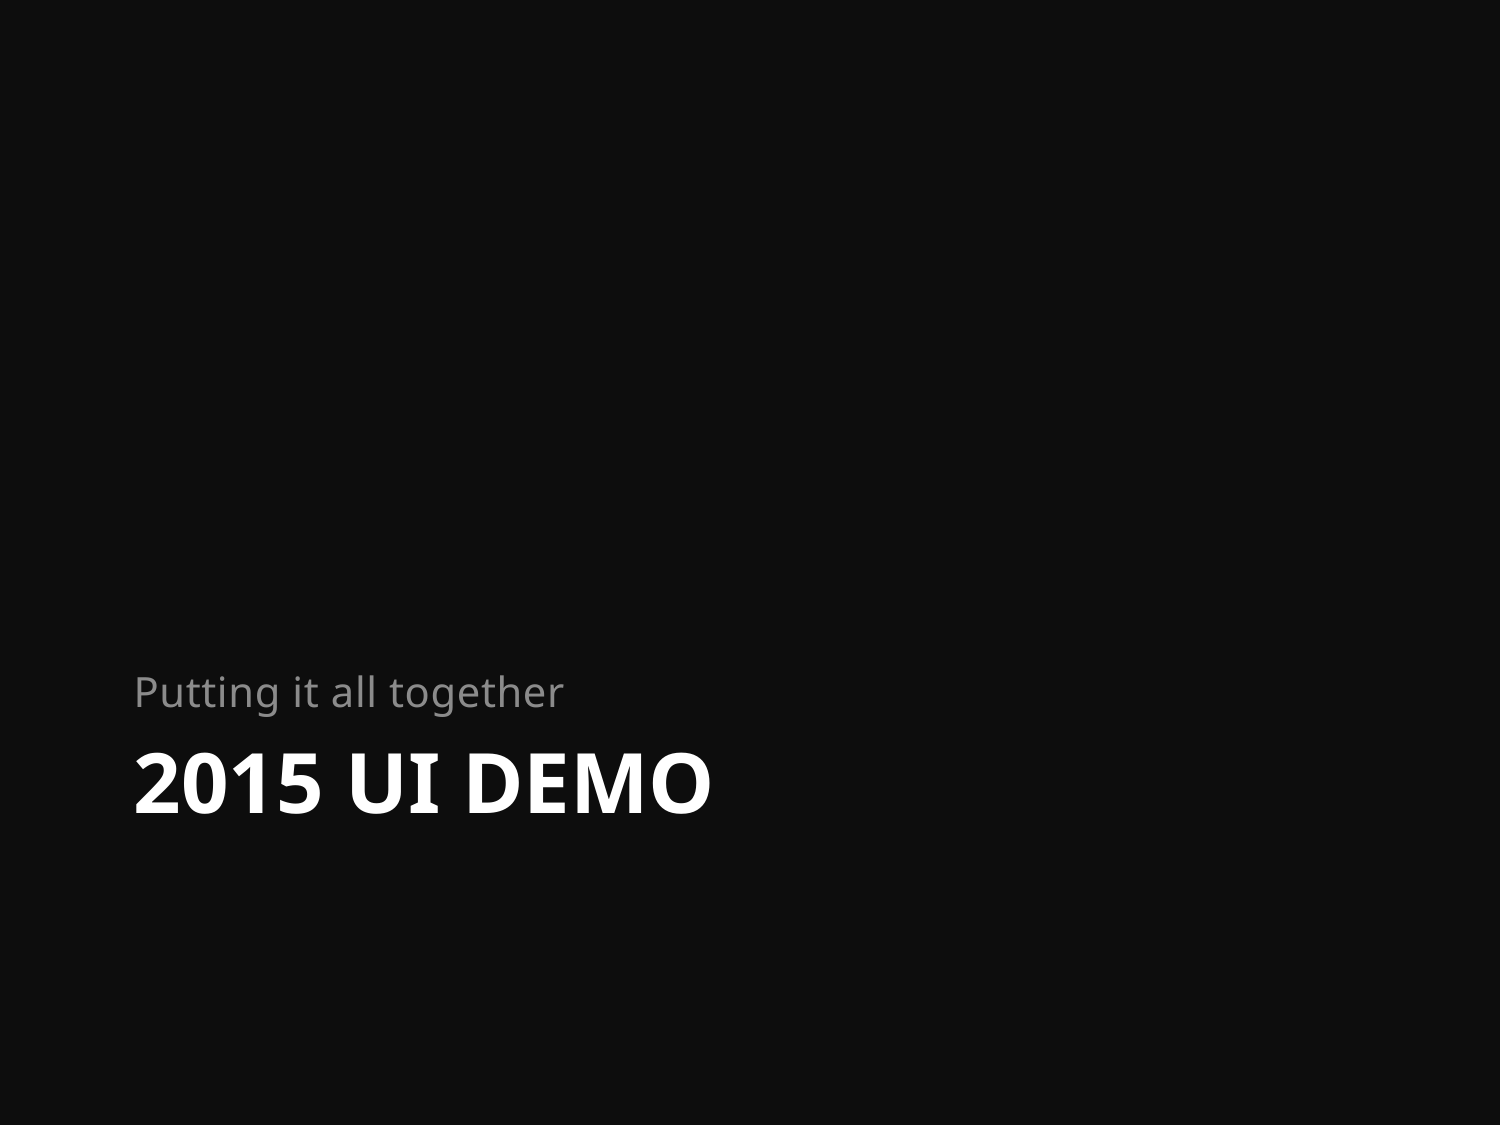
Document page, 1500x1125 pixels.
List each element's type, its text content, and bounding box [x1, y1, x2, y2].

title 2015 UI Demo [118, 723, 1394, 947]
list Putting it all together [118, 476, 1394, 723]
